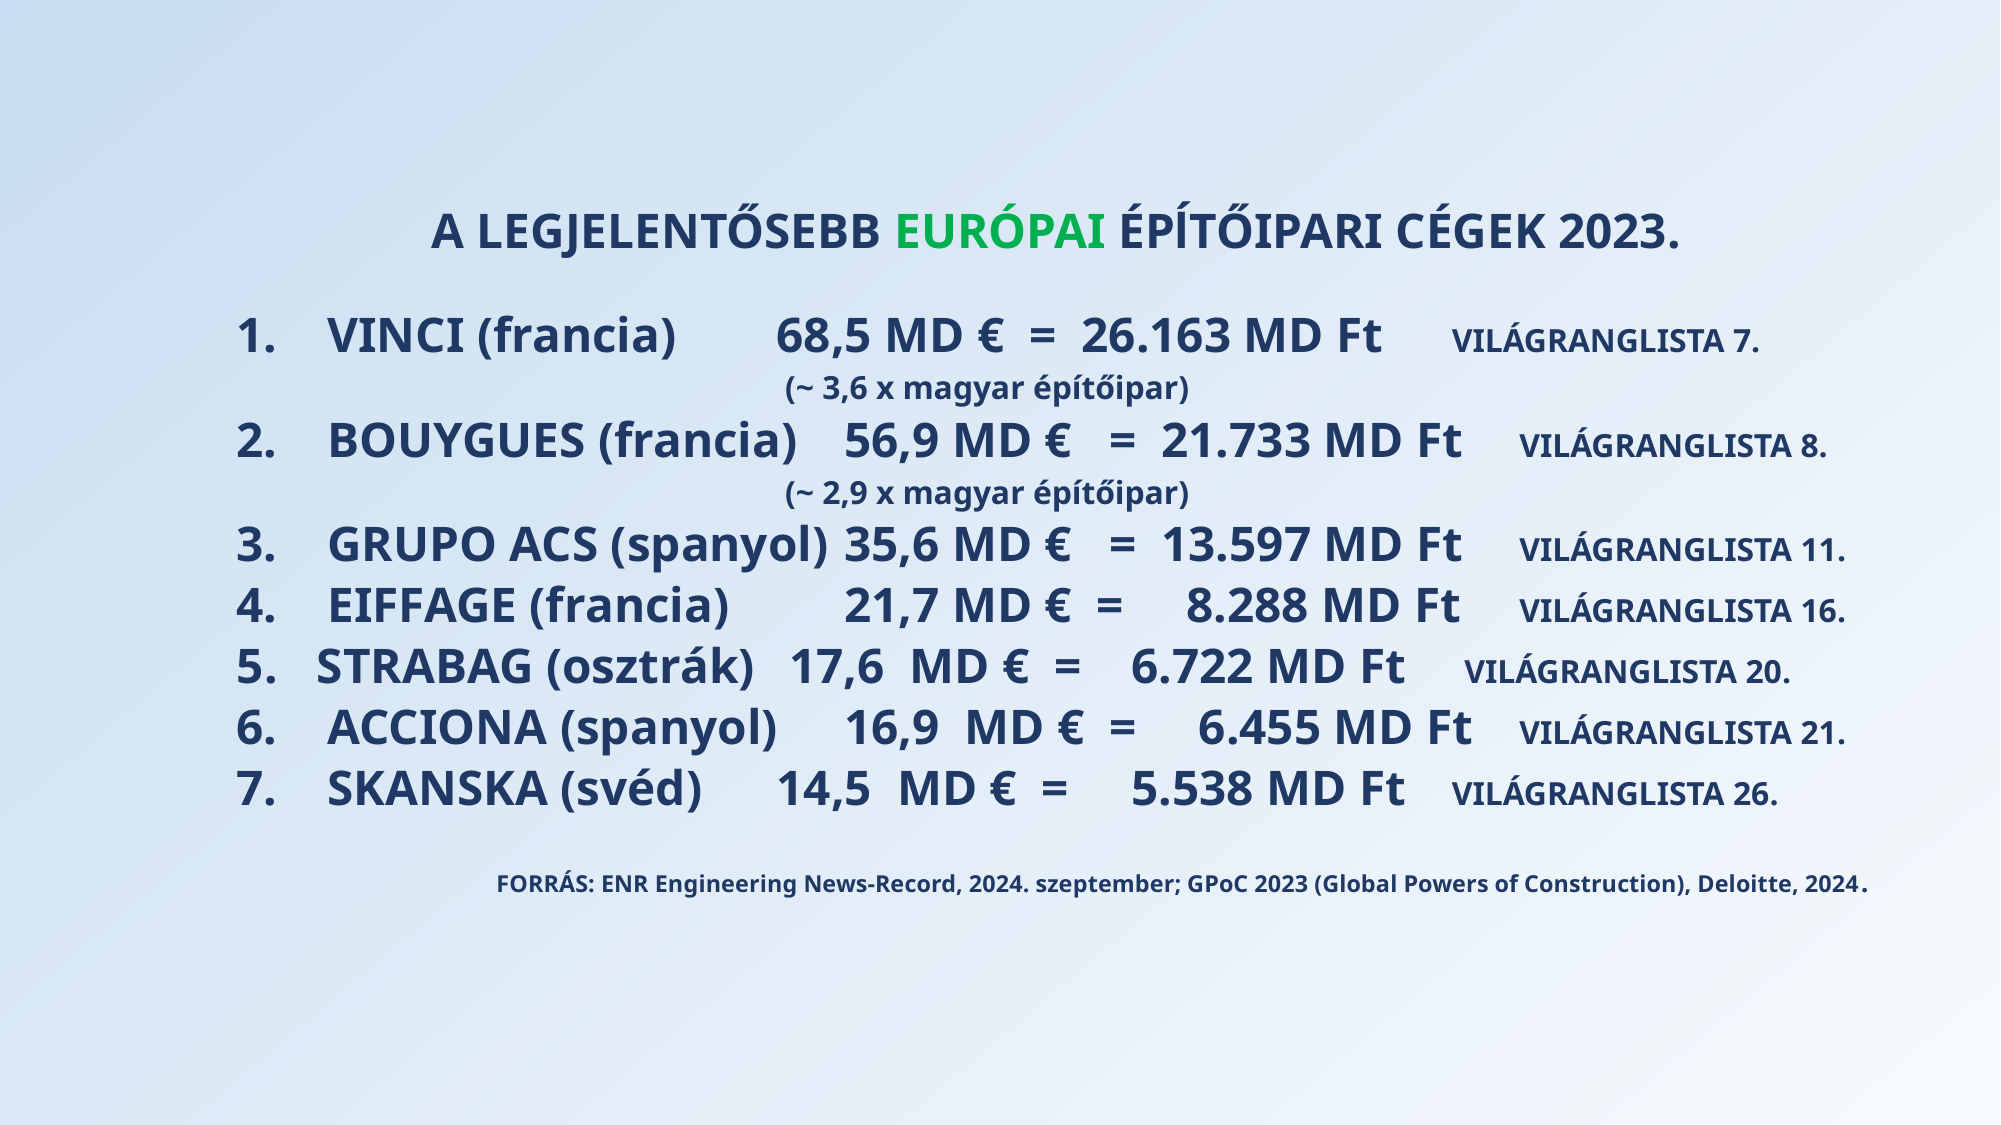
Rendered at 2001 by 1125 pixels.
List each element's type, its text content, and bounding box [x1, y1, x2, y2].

list A LEGJELENTŐSEBB EURÓPAI ÉPĺTŐIPARI CÉGEK 2023. 1. VINCI (francia) 68,5 MD € = 26.163 MD Ft VILÁGRANGLISTA 7. (~ 3,6 x magyar építőipar) 2. BOUYGUES (francia) 56,9 MD € = 21.733 MD Ft VILÁGRANGLISTA 8. (~ 2,9 x magyar építőipar) 3. GRUPO ACS (spanyol) 35,6 MD € = 13.597 MD Ft VILÁGRANGLISTA 11. 4. EIFFAGE (francia) 21,7 MD € = 8.288 MD Ft VILÁGRANGLISTA 16. STRABAG (osztrák) 17,6 MD € = 6.722 MD Ft VILÁGRANGLISTA 20. 6. ACCIONA (spanyol) 16,9 MD € = 6.455 MD Ft VILÁGRANGLISTA 21. 7. SKANSKA (svéd) 14,5 MD € = 5.538 MD Ft VILÁGRANGLISTA 26. FORRÁS: ENR Engineering News-Record, 2024. szeptember; GPoC 2023 (Global Powers of Construction), Deloitte, 2024. [221, 68, 1891, 1033]
